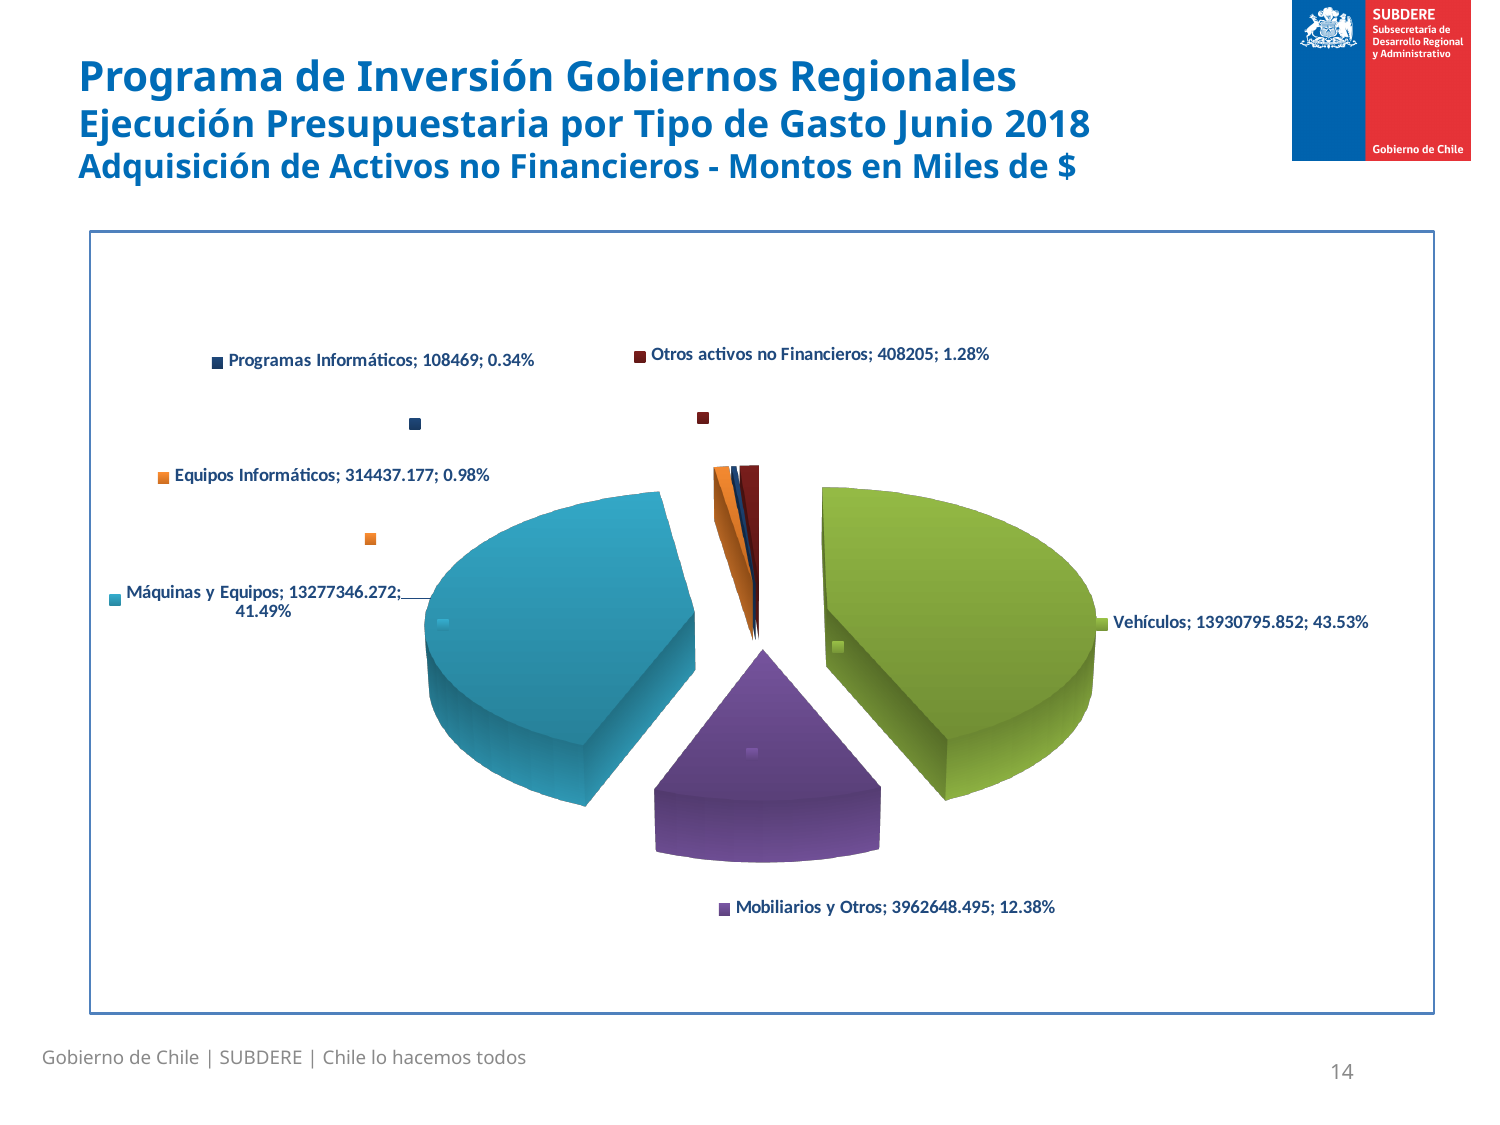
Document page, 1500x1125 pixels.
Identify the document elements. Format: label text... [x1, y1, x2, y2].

chart [88, 229, 1436, 1016]
picture [1292, 0, 1471, 161]
text_box Programa de Inversión Gobiernos Regionales Ejecución Presupuestaria por Tipo de Gasto Junio 2018 Adquisición de Activos no Financieros - Montos en Miles de $ [63, 42, 1403, 231]
slide_number 14 [1018, 1054, 1369, 1087]
text_box Gobierno de Chile | SUBDERE | Chile lo hacemos todos [27, 1037, 999, 1079]
